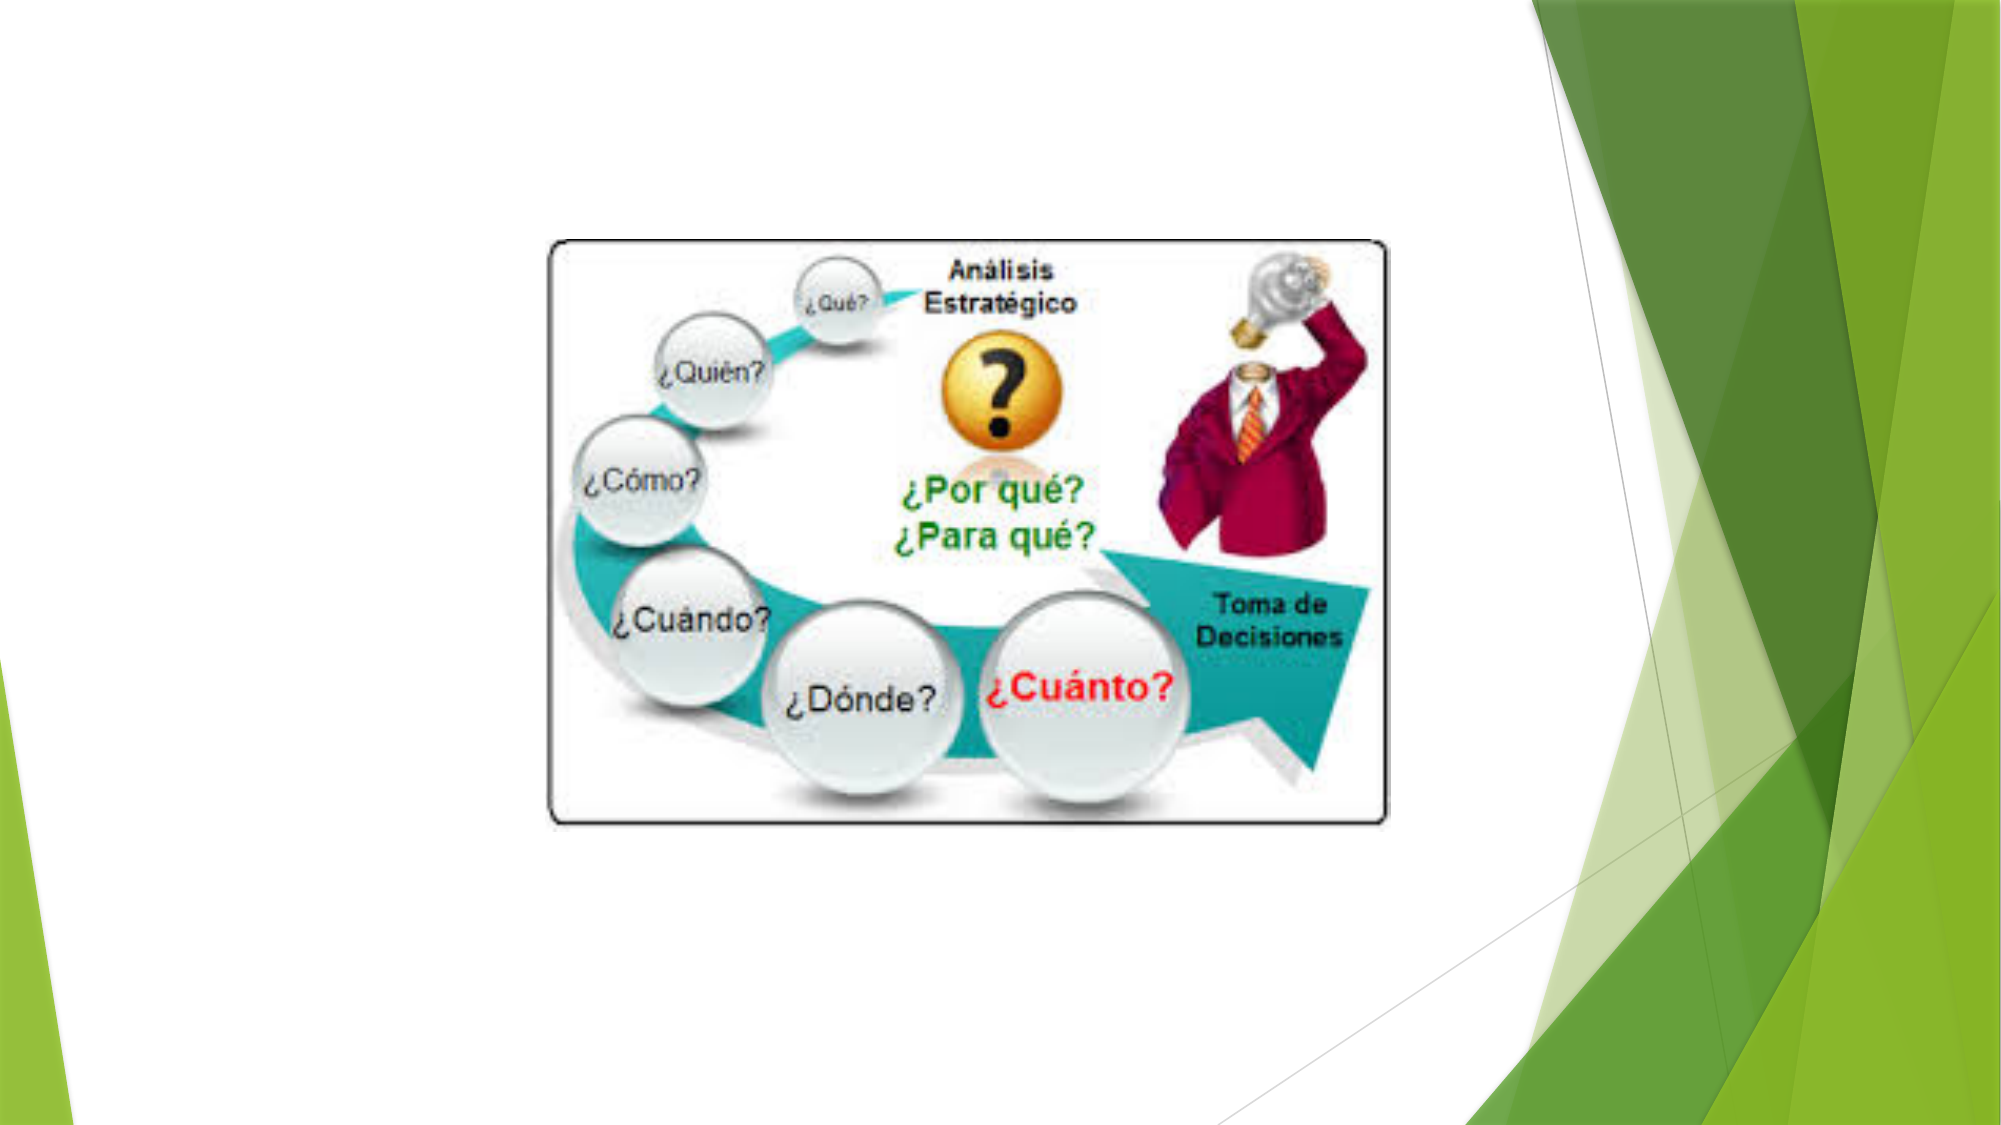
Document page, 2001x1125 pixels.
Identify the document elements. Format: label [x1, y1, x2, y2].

picture [544, 238, 1391, 833]
